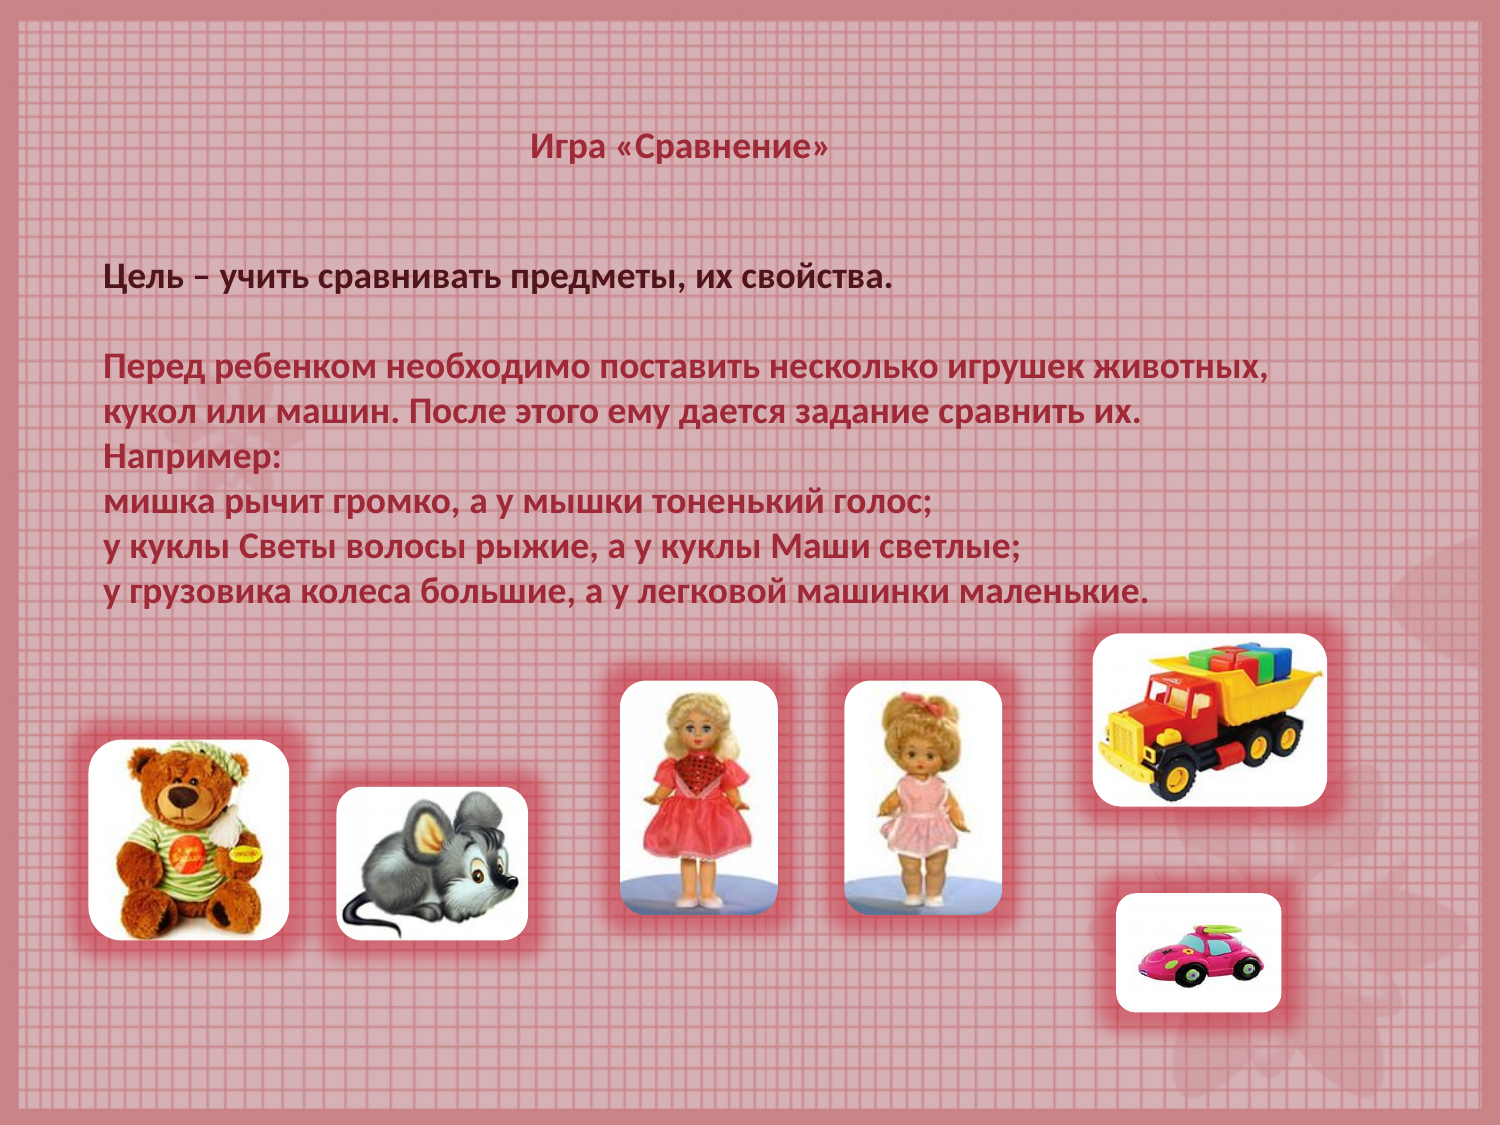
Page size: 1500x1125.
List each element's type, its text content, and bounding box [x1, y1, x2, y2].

picture [0, 0, 1500, 1125]
text_box Цель – учить сравнивать предметы, их свойства. Перед ребенком необходимо поставить несколько игрушек животных, кукол или машин. После этого ему дается задание сравнить их. Например: мишка рычит громко, а у мышки тоненький голос; у куклы Светы волосы рыжие, а у куклы Маши светлые; у грузовика колеса большие, а у легковой машинки маленькие. [88, 243, 1376, 619]
text_box Игра «Сравнение» [515, 113, 847, 174]
